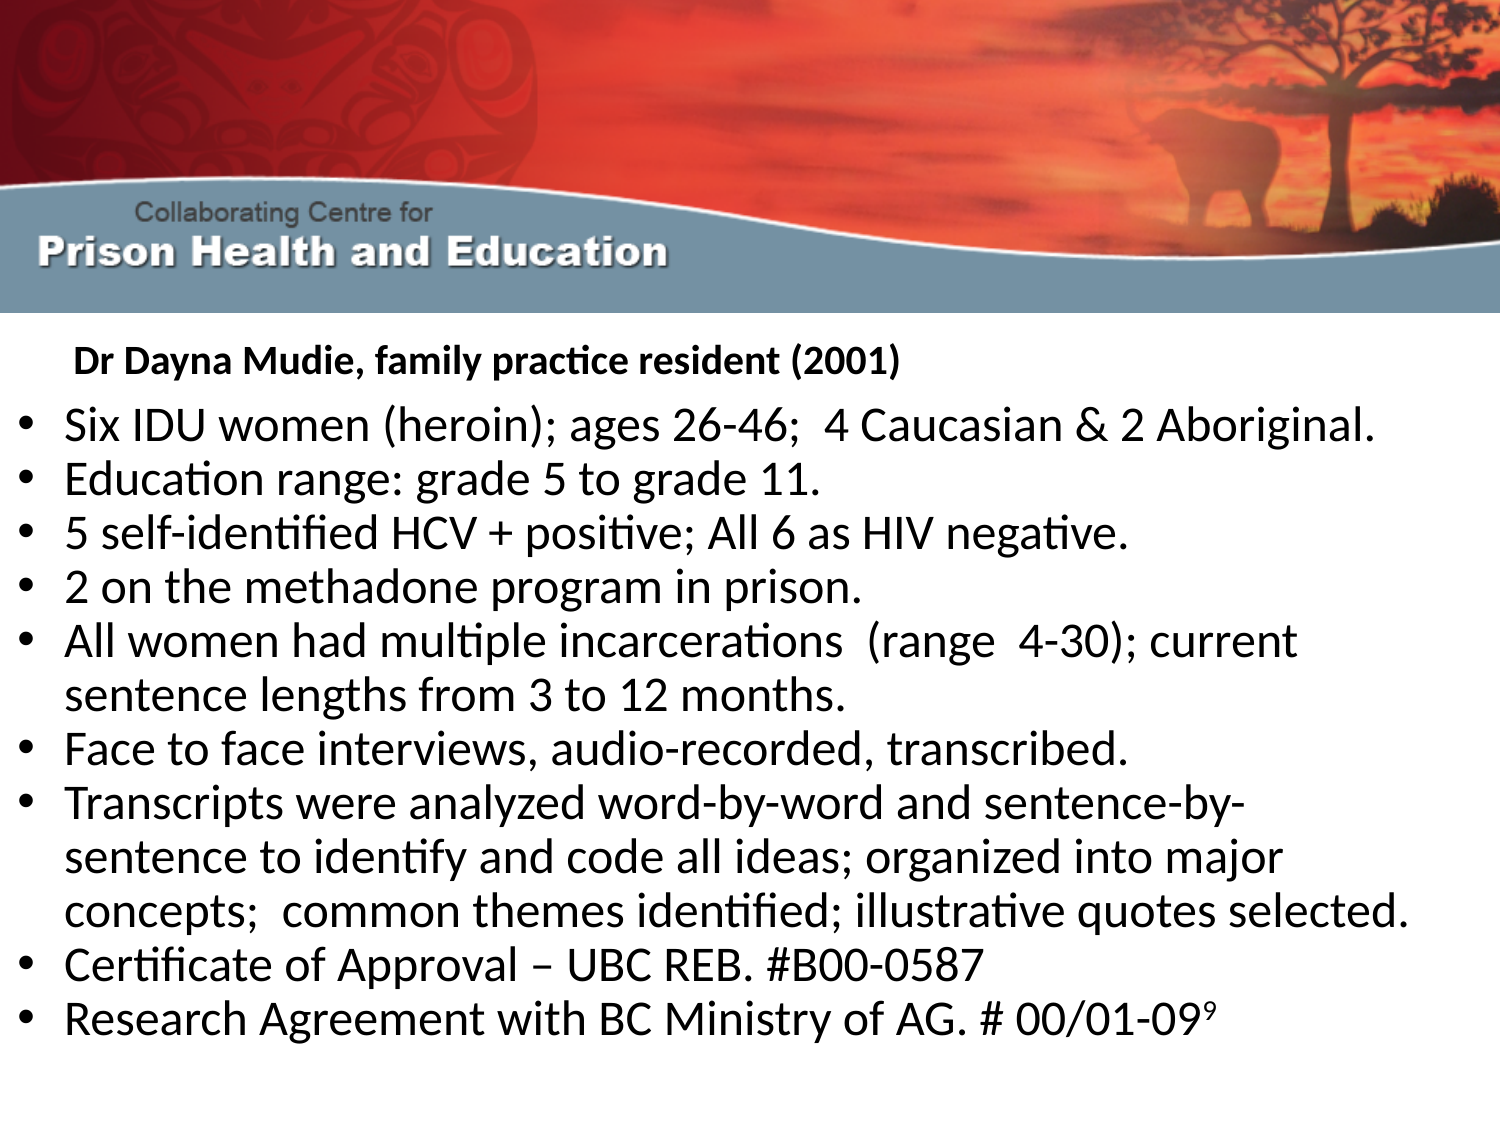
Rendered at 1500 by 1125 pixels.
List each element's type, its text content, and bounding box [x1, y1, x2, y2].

text_box Six IDU women (heroin); ages 26-46; 4 Caucasian & 2 Aboriginal. Education range: grade 5 to grade 11. 5 self-identified HCV + positive; All 6 as HIV negative. 2 on the methadone program in prison. All women had multiple incarcerations (range 4-30); current sentence lengths from 3 to 12 months. Face to face interviews, audio-recorded, transcribed. Transcripts were analyzed word-by-word and sentence-by-sentence to identify and code all ideas; organized into major concepts; common themes identified; illustrative quotes selected. Certificate of Approval – UBC REB. #B00-0587 Research Agreement with BC Ministry of AG. # 00/01-099 [2, 391, 1444, 1054]
text_box Dr Dayna Mudie, family practice resident (2001) [58, 325, 1105, 391]
picture [0, 0, 1500, 313]
